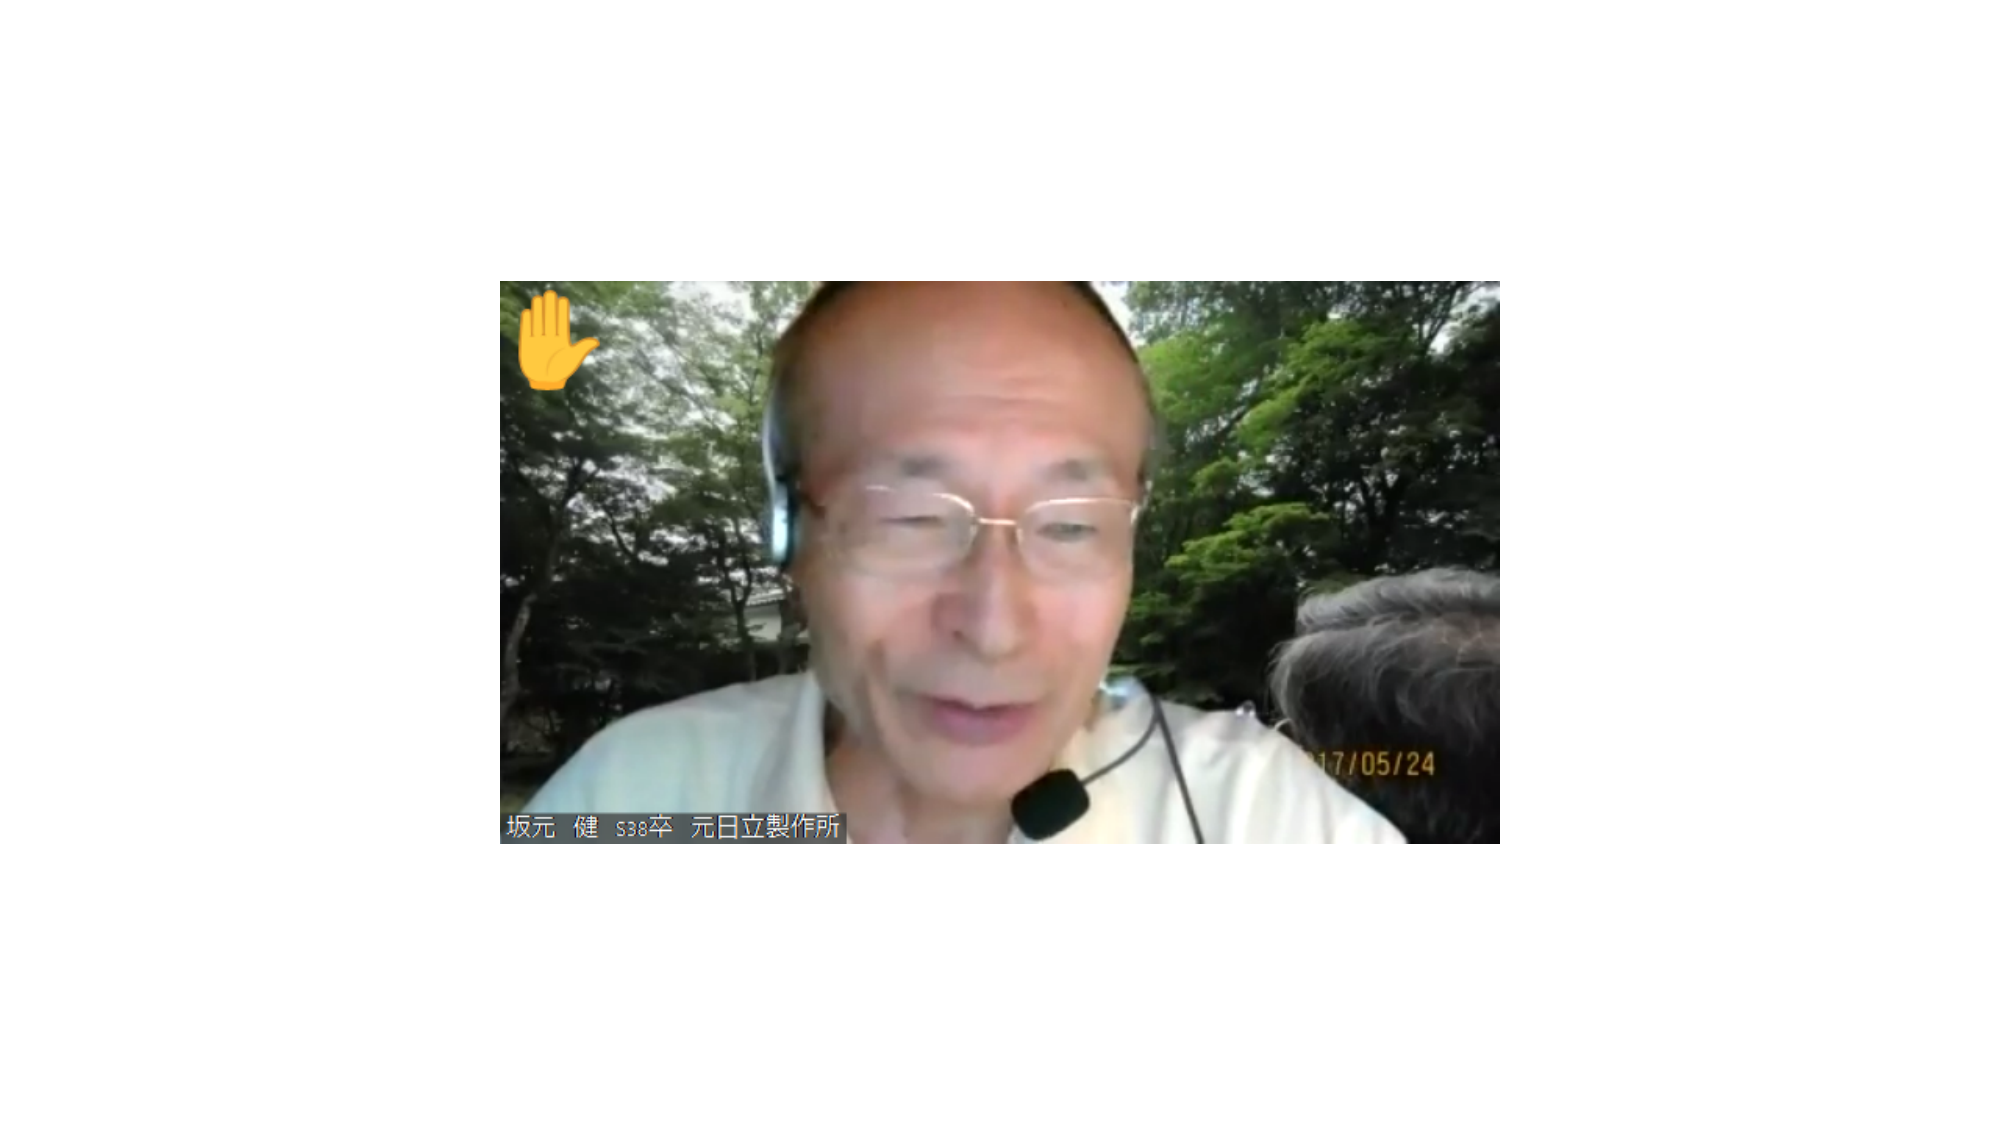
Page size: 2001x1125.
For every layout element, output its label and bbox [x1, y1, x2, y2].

picture [499, 281, 1500, 844]
